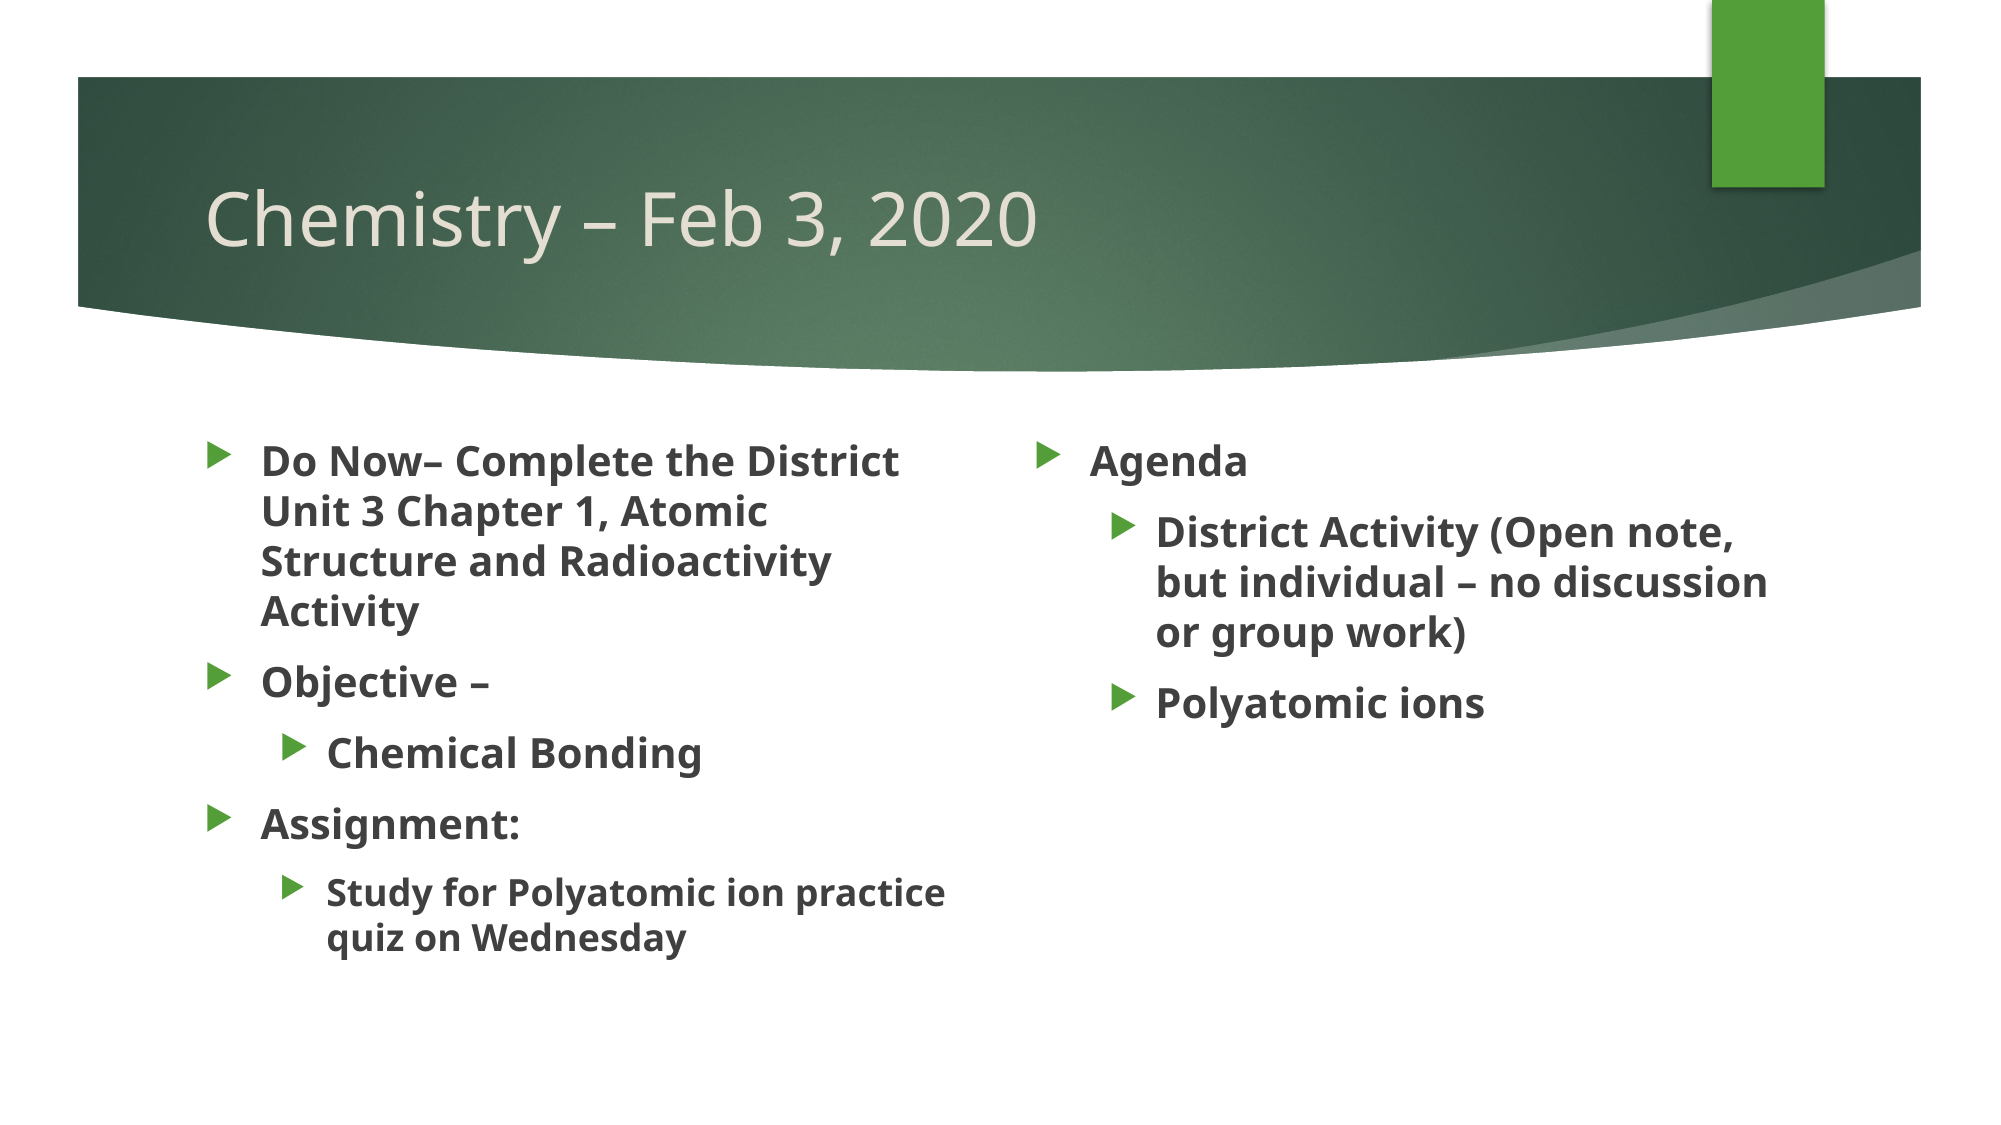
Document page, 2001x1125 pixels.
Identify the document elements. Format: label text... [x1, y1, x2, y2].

title Chemistry – Feb 3, 2020 [189, 158, 1638, 275]
list Agenda District Activity (Open note, but individual – no discussion or group work) Polyatomic ions [1018, 427, 1811, 988]
list Do Now– Complete the District Unit 3 Chapter 1, Atomic Structure and Radioactivity Activity Objective – Chemical Bonding Assignment: Study for Polyatomic ion practice quiz on Wednesday [189, 427, 982, 988]
